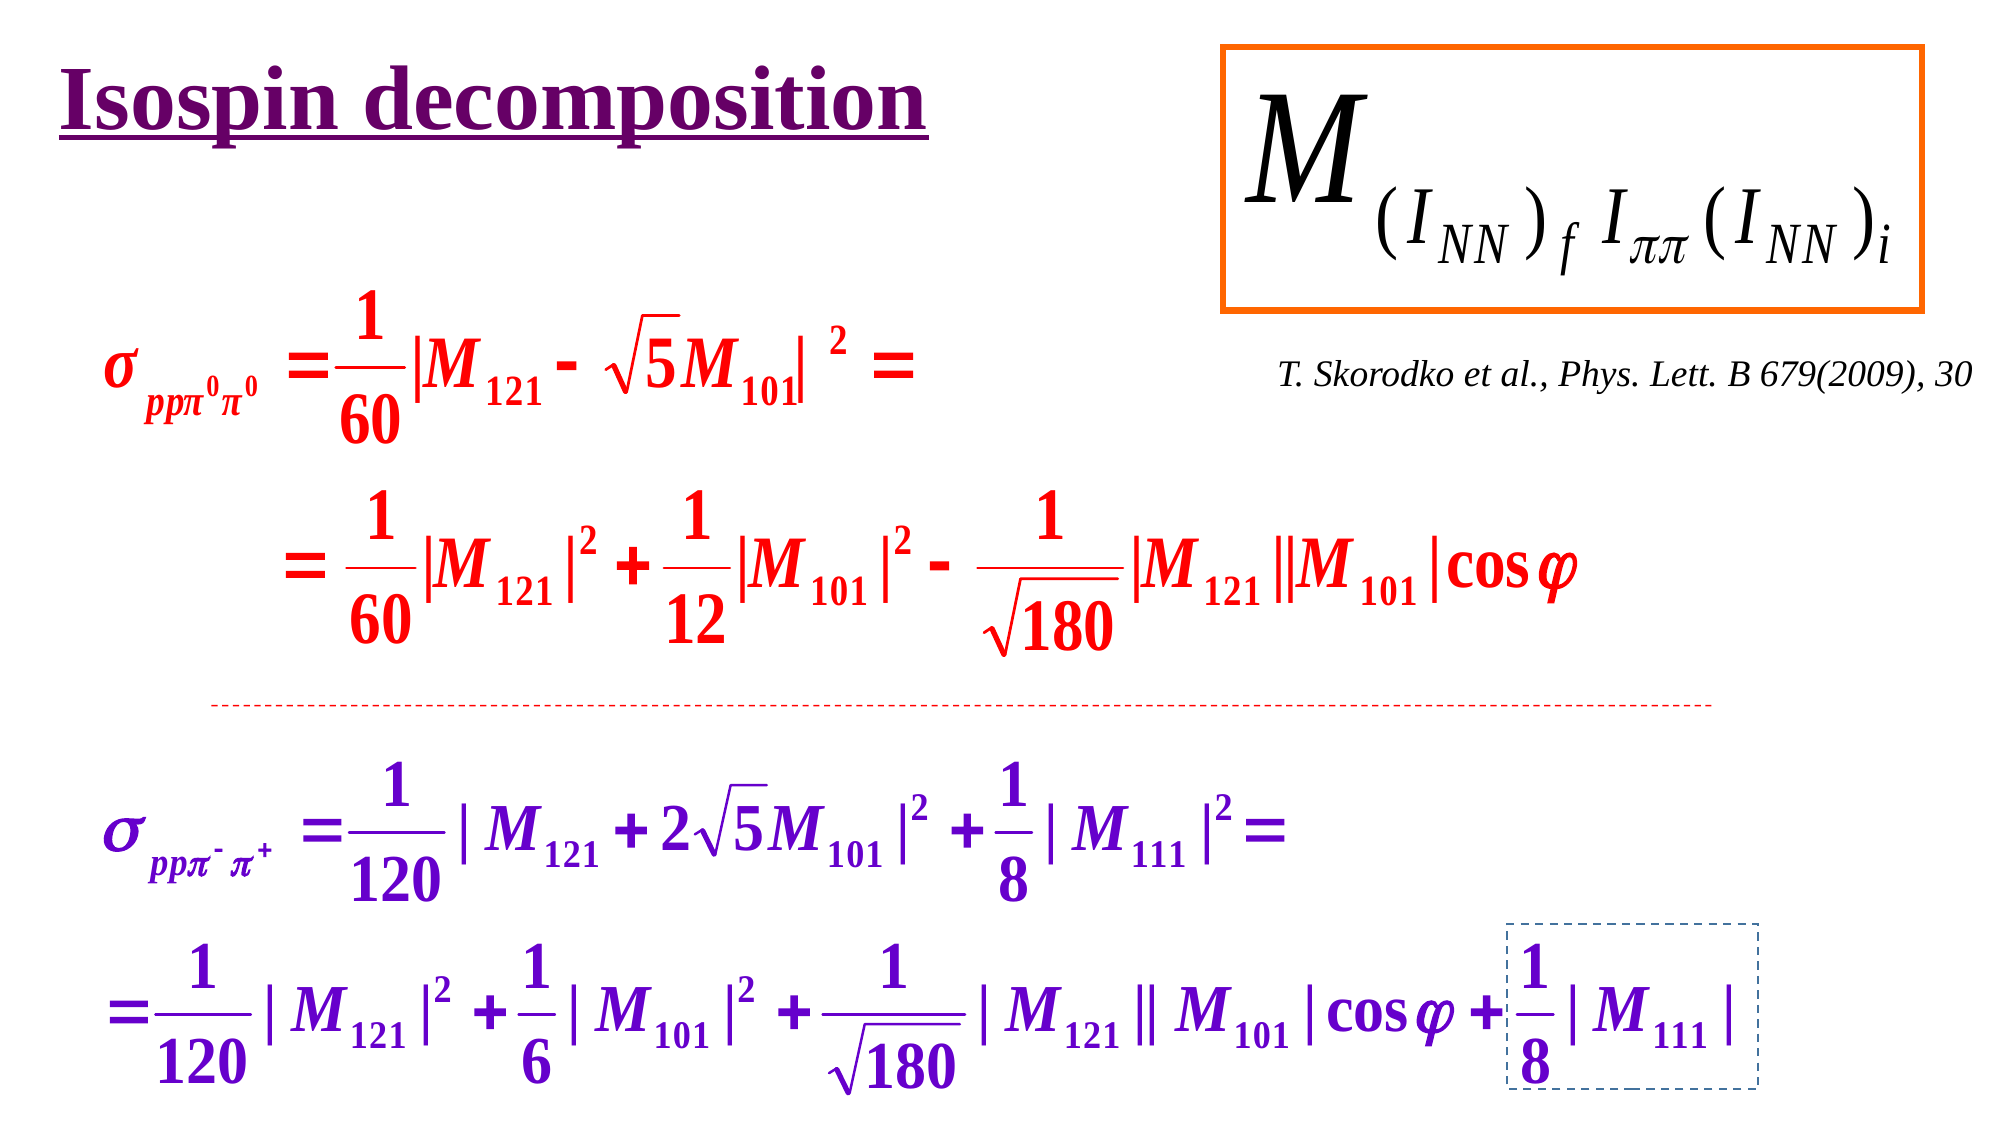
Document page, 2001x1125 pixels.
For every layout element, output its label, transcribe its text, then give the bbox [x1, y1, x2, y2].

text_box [94, 741, 1738, 1107]
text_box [1226, 50, 1919, 308]
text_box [94, 267, 1588, 670]
text_box Isospin decomposition [44, 30, 1048, 156]
text_box T. Skorodko et al., Phys. Lett. B 679(2009), 30 [1588, 341, 2000, 401]
text_box [1738, 923, 1759, 1090]
